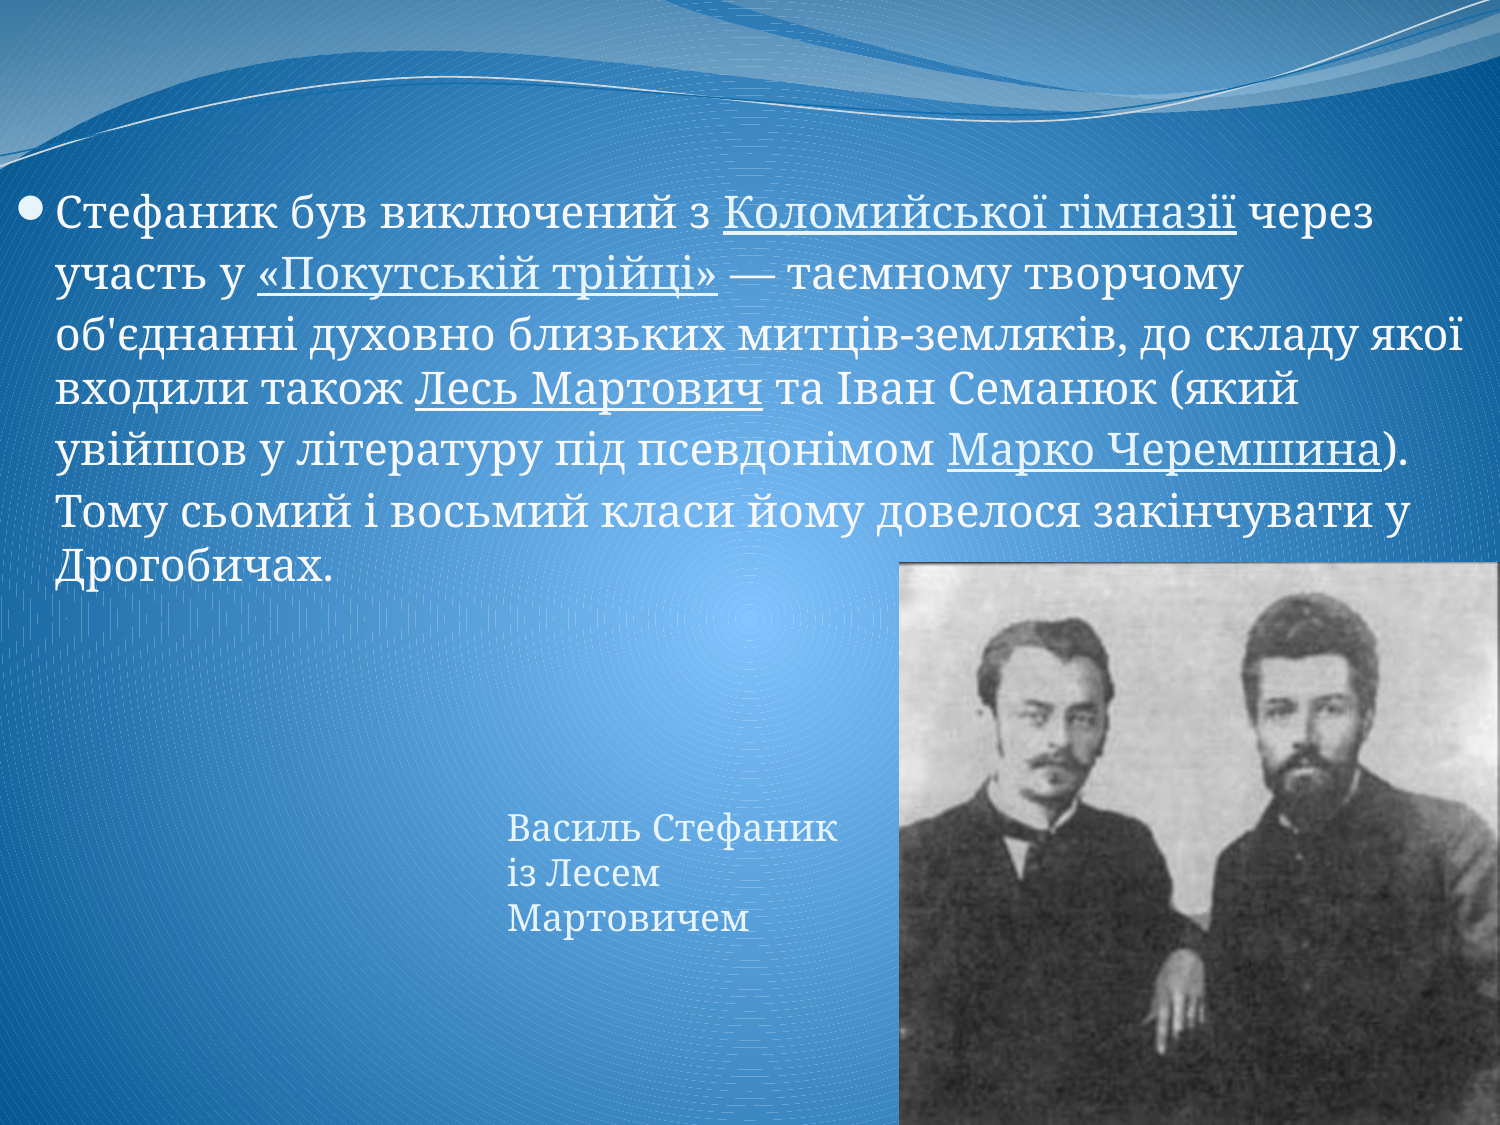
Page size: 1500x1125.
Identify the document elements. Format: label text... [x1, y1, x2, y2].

text_box Василь Стефаник із Лесем Мартовичем [492, 796, 891, 947]
picture [899, 562, 1500, 1125]
list Стефаник був виключений з Коломийської гімназії через участь у «Покутській трійці» — таємному творчому об'єднанні духовно близьких митців-земляків, до складу якої входили також Лесь Мартович та Іван Семанюк (який увійшов у літературу під псевдонімом Марко Черемшина). Тому сьомий і восьмий класи йому довелося закінчувати у Дрогобичах. [0, 175, 1500, 598]
